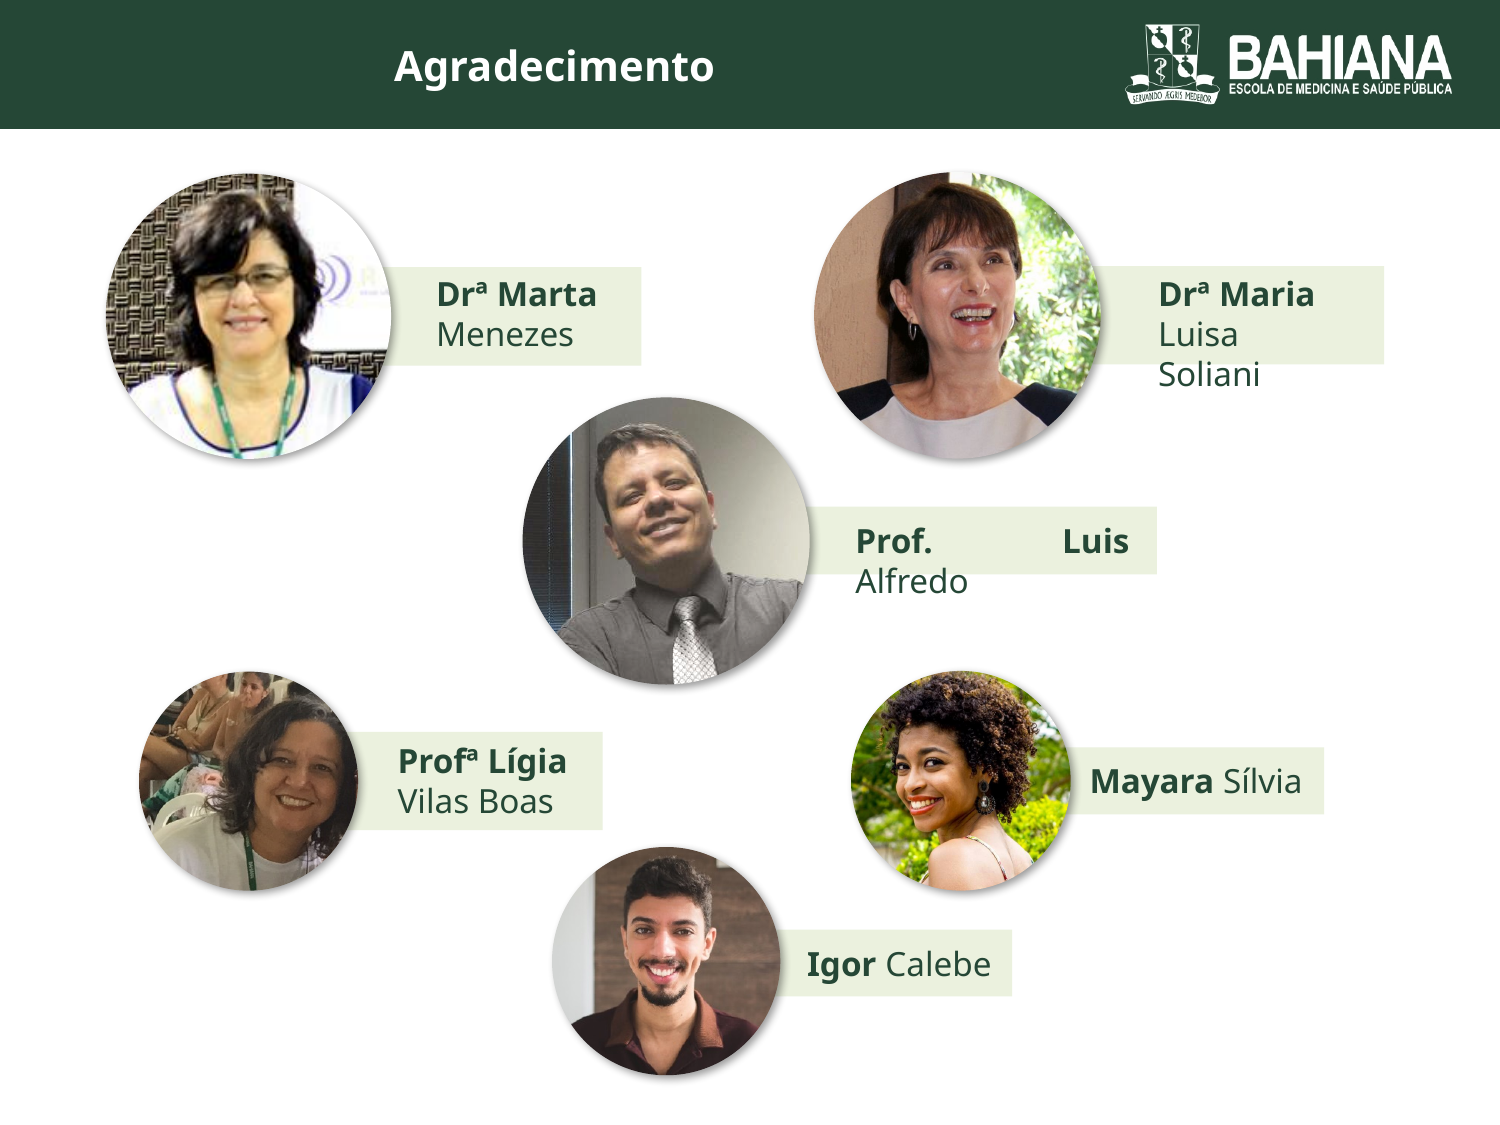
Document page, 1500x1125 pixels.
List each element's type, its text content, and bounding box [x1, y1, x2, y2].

picture [138, 671, 359, 891]
picture [551, 846, 781, 1076]
picture [1111, 0, 1500, 129]
text_box [786, 928, 1014, 999]
picture [813, 171, 1101, 459]
text_box [1075, 745, 1326, 753]
text_box Igor Calebe [787, 935, 1011, 990]
text_box [396, 265, 643, 368]
text_box [816, 505, 1159, 576]
text_box Drª Marta Menezes [421, 265, 621, 361]
text_box [1105, 264, 1386, 367]
text_box Profª Lígia Vilas Boas [382, 733, 737, 828]
text_box Prof. Luis Alfredo [840, 512, 1145, 608]
text_box [363, 730, 605, 832]
picture [105, 173, 392, 460]
text_box Agradecimento [0, 0, 1111, 130]
text_box Mayara Sílvia [1076, 753, 1335, 808]
text_box [1076, 808, 1326, 816]
picture [522, 397, 810, 685]
text_box Drª Maria Luisa Soliani [1143, 266, 1361, 401]
picture [850, 670, 1071, 891]
